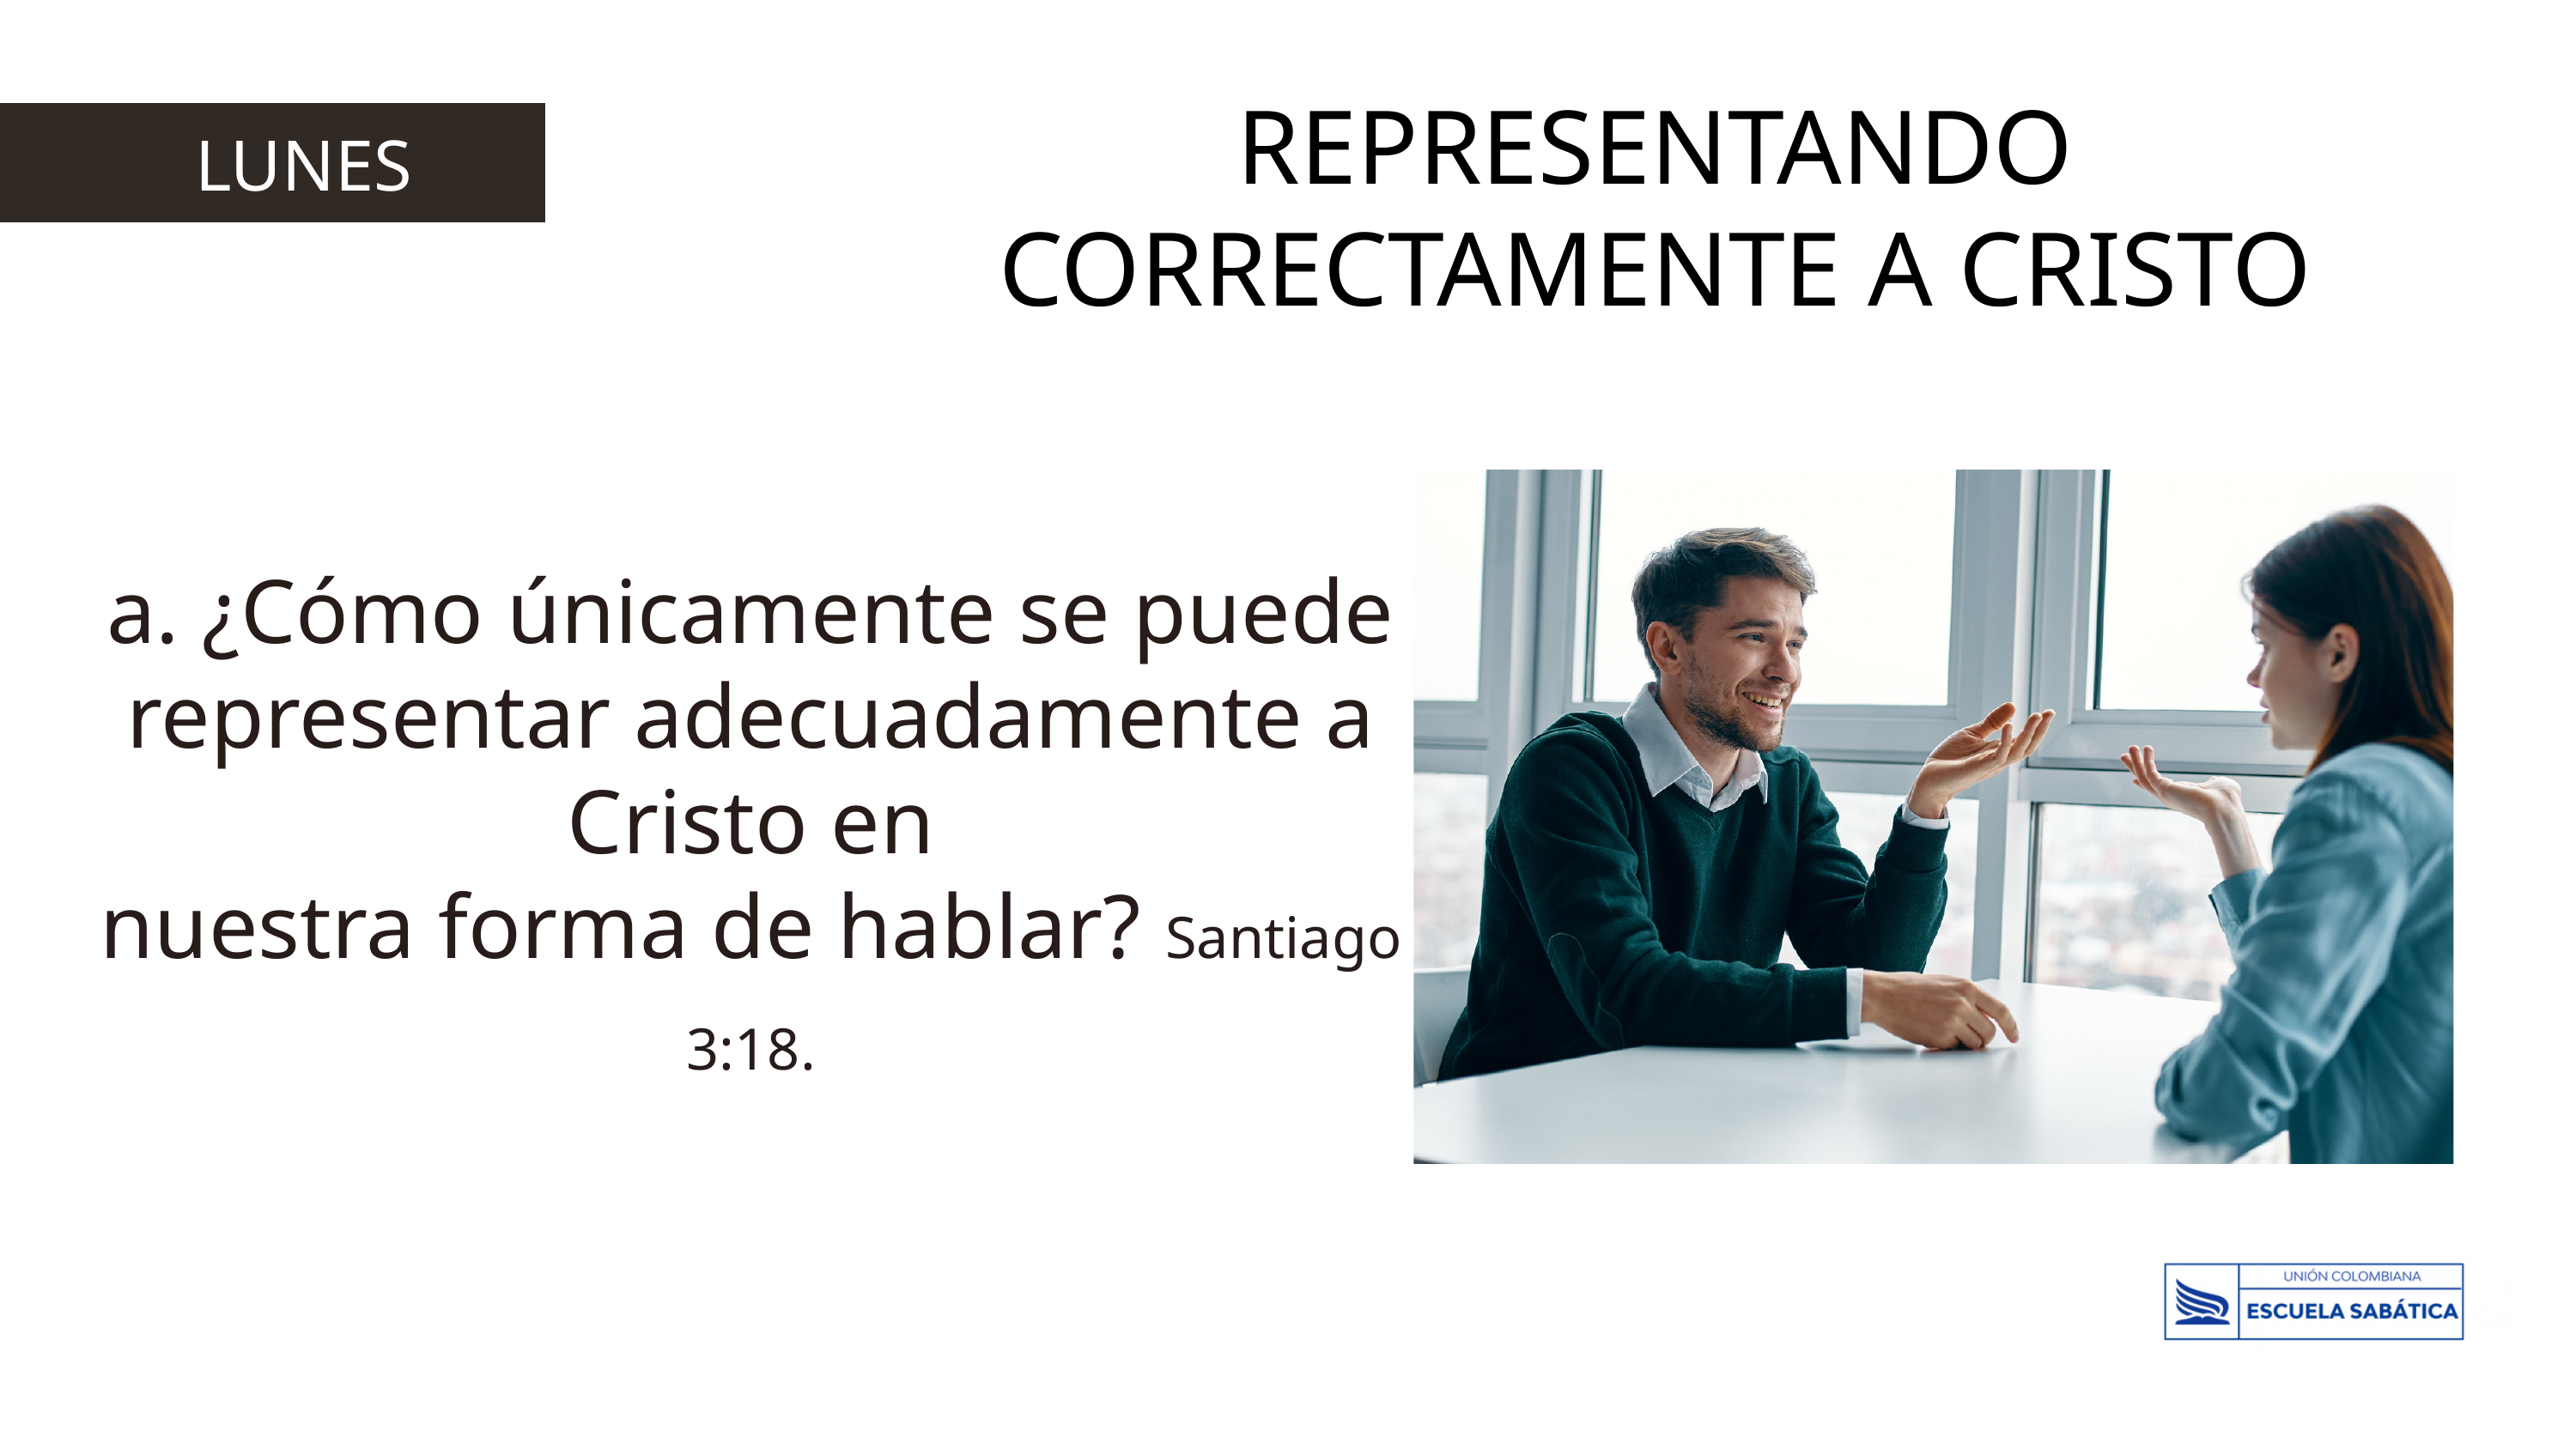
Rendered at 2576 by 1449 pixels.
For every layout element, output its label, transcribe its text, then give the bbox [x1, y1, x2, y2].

text_box REPRESENTANDO CORRECTAMENTE A CRISTO [829, 82, 2482, 327]
text_box a. ¿Cómo únicamente se puede representar adecuadamente a Cristo en nuestra forma de hablar? Santiago 3:18. [88, 555, 1414, 1082]
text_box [2118, 1231, 2559, 1377]
text_box [1413, 470, 2454, 1164]
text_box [0, 103, 546, 223]
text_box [2123, 1247, 2517, 1360]
